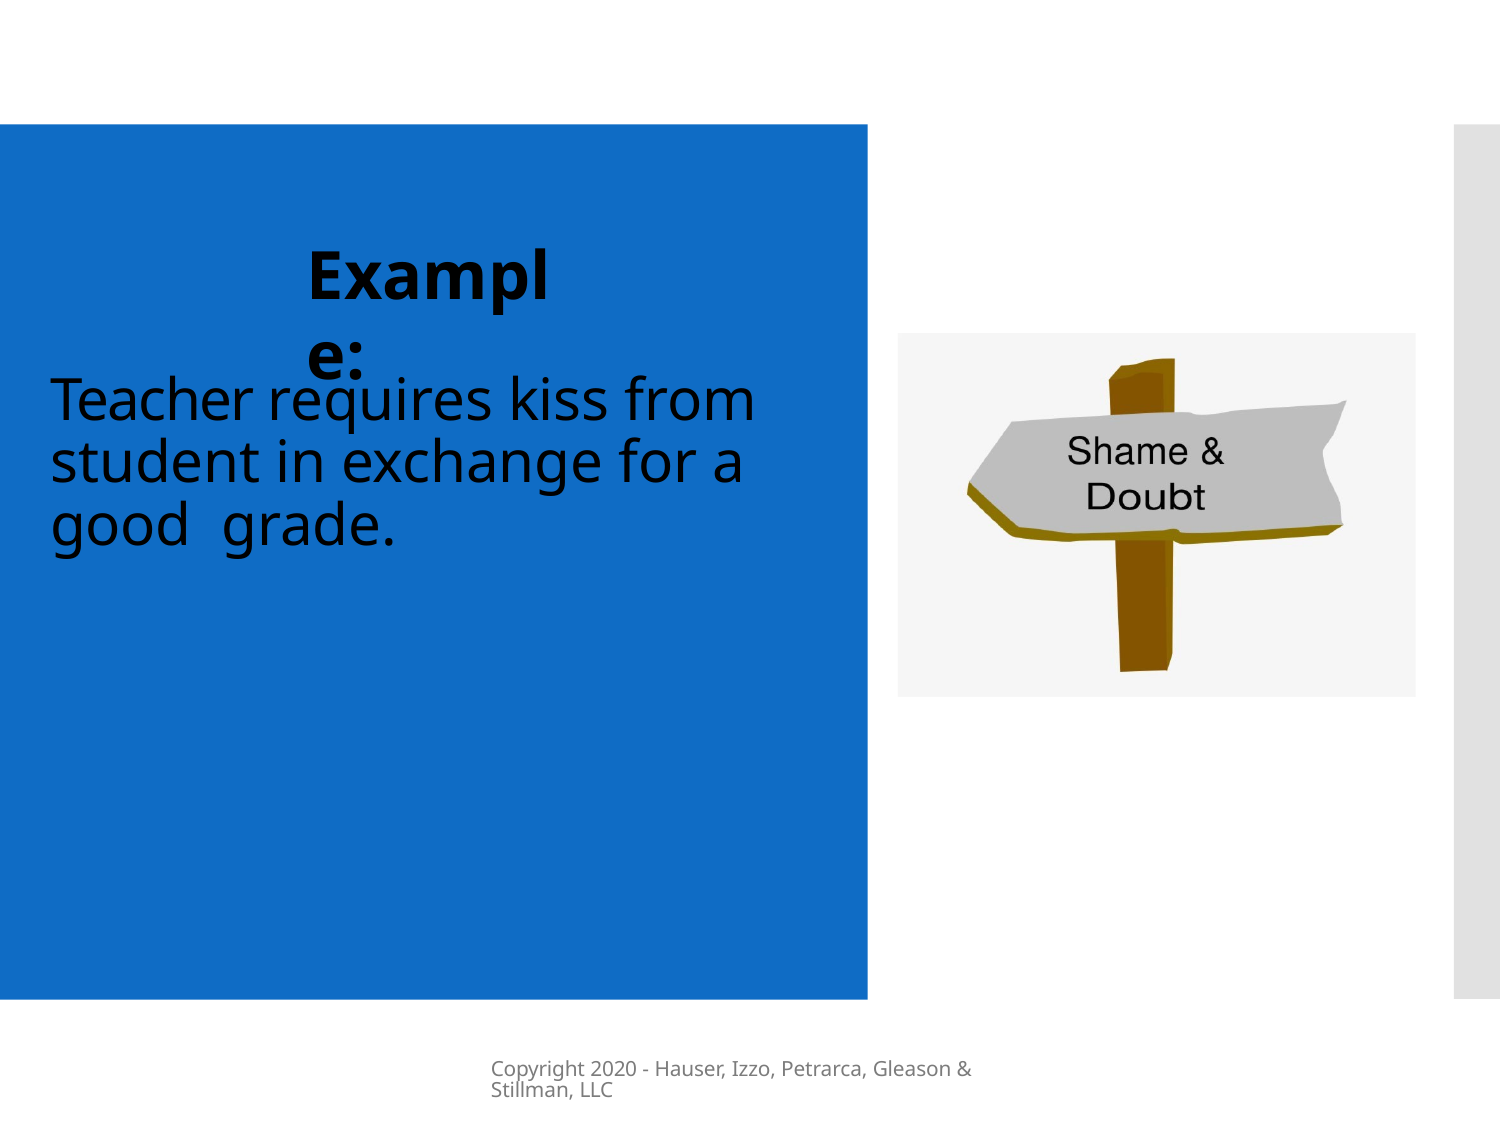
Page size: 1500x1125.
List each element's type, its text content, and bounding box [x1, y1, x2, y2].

text_box Copyright 2020 - Hauser, Izzo, Petrarca, Gleason & Stillman, LLC [488, 1058, 1039, 1102]
text_box Teacher requires kiss from student in exchange for a good grade. [48, 358, 789, 557]
text_box [897, 333, 1416, 697]
text_box [1453, 124, 1500, 999]
text_box Example: [304, 230, 581, 393]
text_box [0, 124, 868, 1000]
